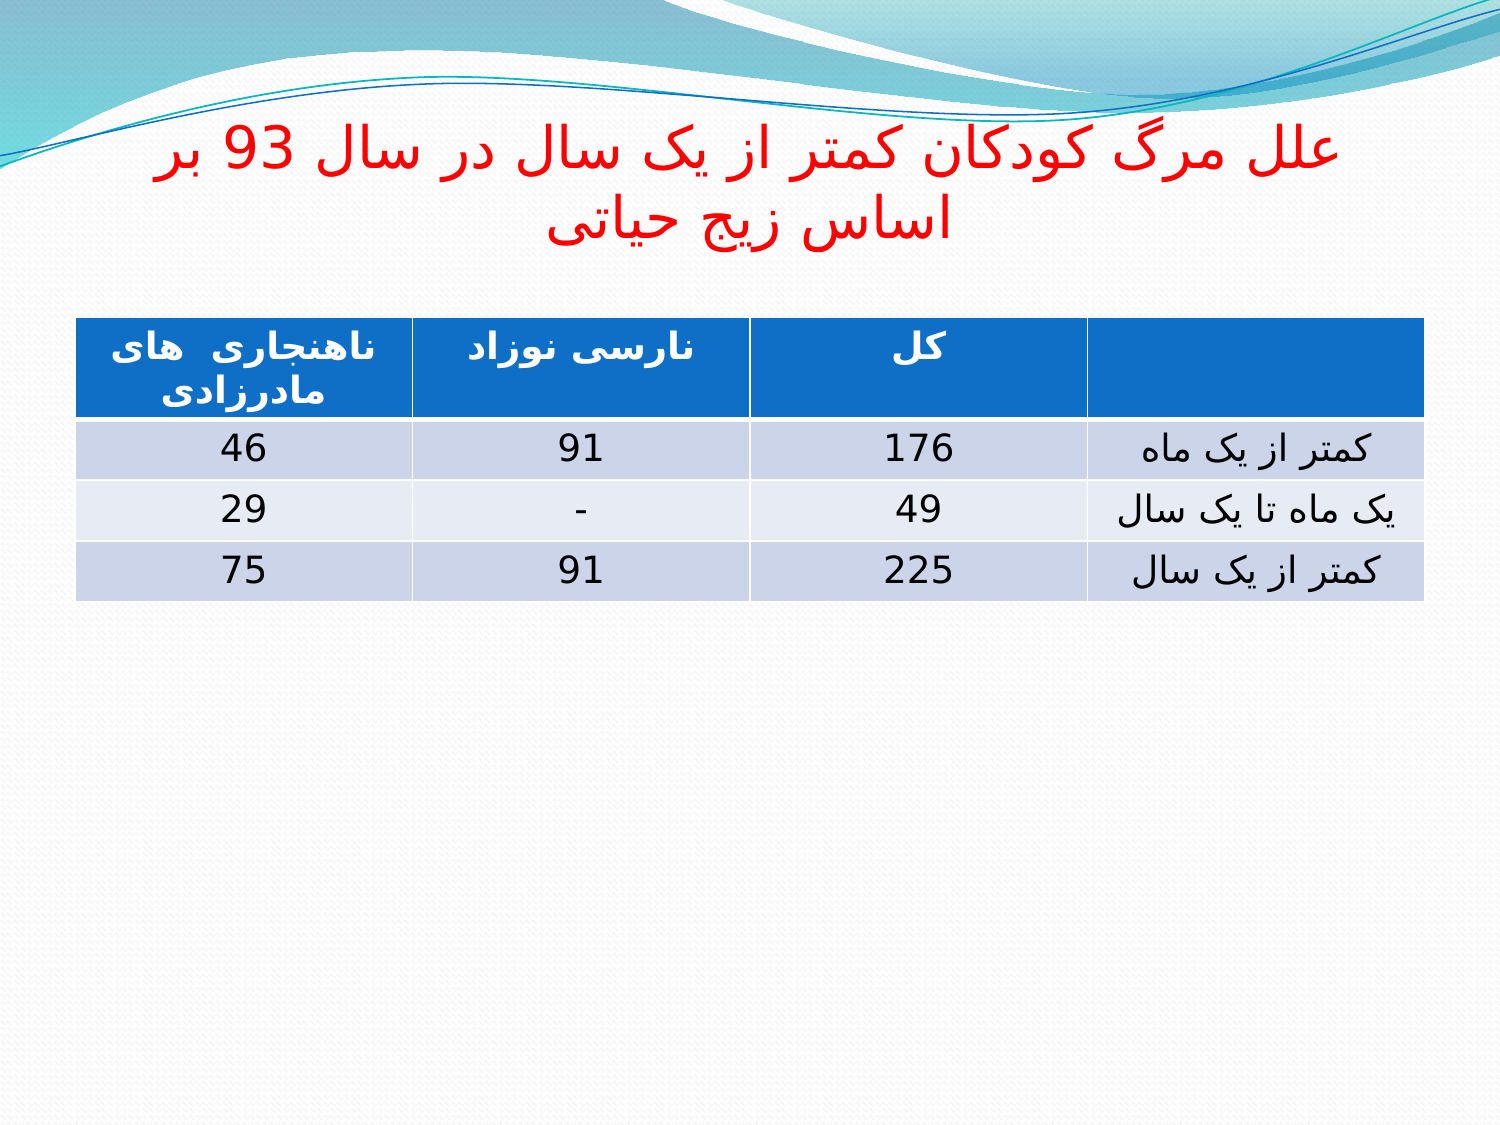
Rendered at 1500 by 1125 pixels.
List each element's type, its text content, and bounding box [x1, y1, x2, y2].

table_cell کمتر از یک سال [1088, 542, 1424, 601]
table_cell 49 [751, 481, 1087, 540]
table_cell یک ماه تا یک سال [1088, 481, 1424, 540]
table_cell 75 [76, 542, 412, 601]
table_cell 91 [413, 422, 749, 479]
table_cell 176 [751, 422, 1087, 479]
table_cell 29 [76, 481, 412, 540]
table_header ناهنجاری های مادرزادی [76, 318, 412, 417]
table_cell 225 [751, 542, 1087, 601]
title علل مرگ کودکان کمتر از یک سال در سال 93 بر اساس زیج حیاتی [75, 62, 1425, 250]
table_cell - [413, 481, 749, 540]
table_header کل [751, 318, 1087, 417]
table_cell 46 [76, 422, 412, 479]
table_cell کمتر از یک ماه [1088, 422, 1424, 479]
table_header نارسی نوزاد [413, 318, 749, 417]
table_header [1088, 318, 1424, 417]
table_cell 91 [413, 542, 749, 601]
